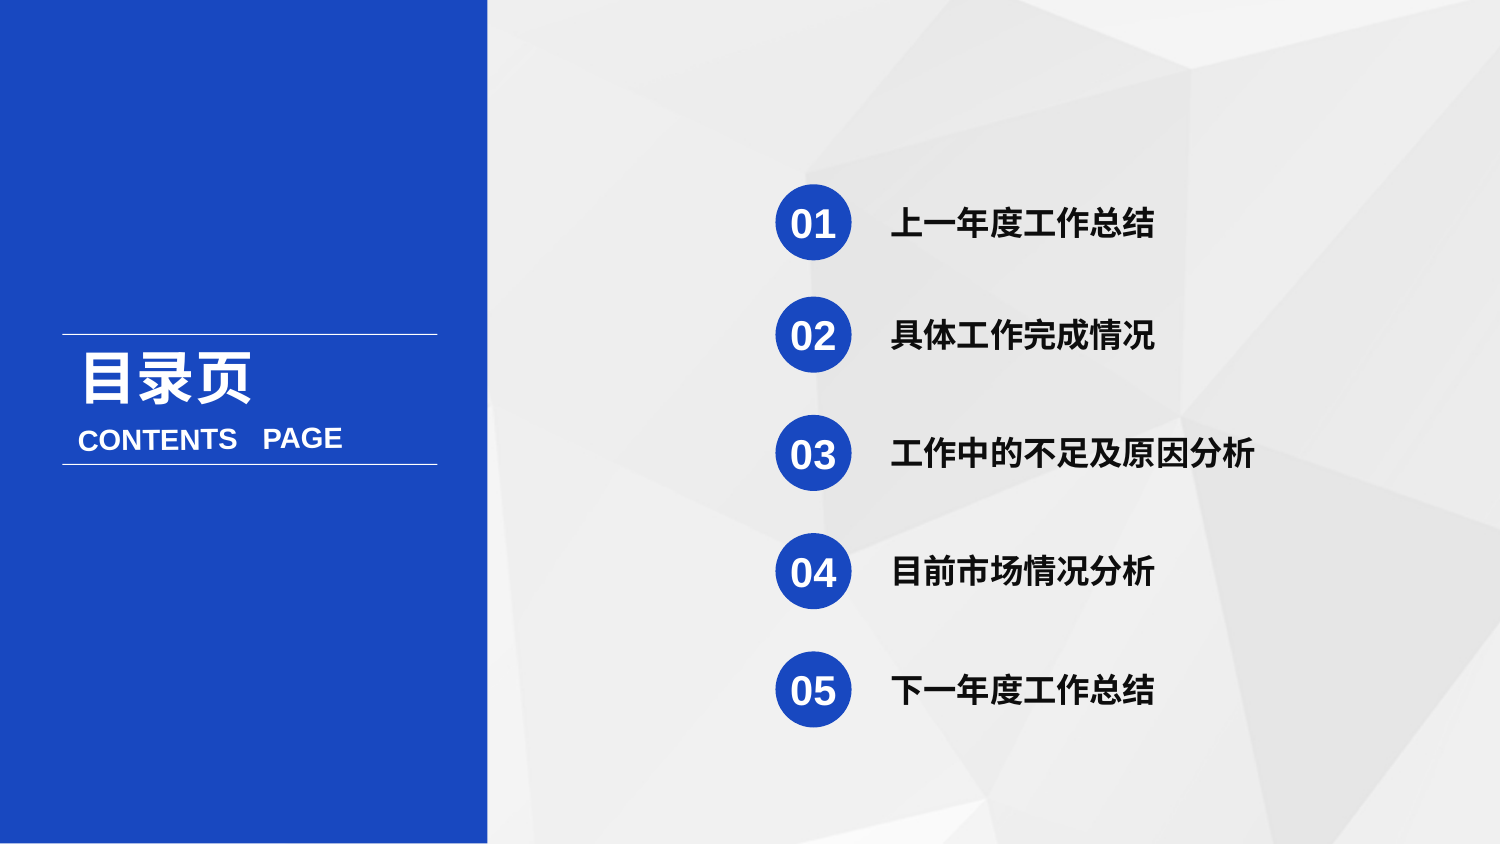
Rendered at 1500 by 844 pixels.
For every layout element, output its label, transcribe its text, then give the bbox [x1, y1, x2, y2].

text_box 目前市场情况分析 [875, 543, 1473, 598]
text_box 具体工作完成情况 [875, 306, 1473, 362]
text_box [774, 183, 853, 261]
text_box 工作中的不足及原因分析 [875, 425, 1473, 480]
picture [488, 0, 1500, 844]
text_box [0, 0, 488, 844]
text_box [774, 414, 853, 492]
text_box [774, 651, 853, 728]
text_box 下一年度工作总结 [875, 661, 1473, 717]
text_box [774, 296, 853, 373]
text_box 上一年度工作总结 [875, 194, 1473, 250]
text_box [774, 532, 853, 610]
text_box CONTENTS PAGE [60, 402, 434, 472]
text_box 目录页 [63, 334, 269, 407]
